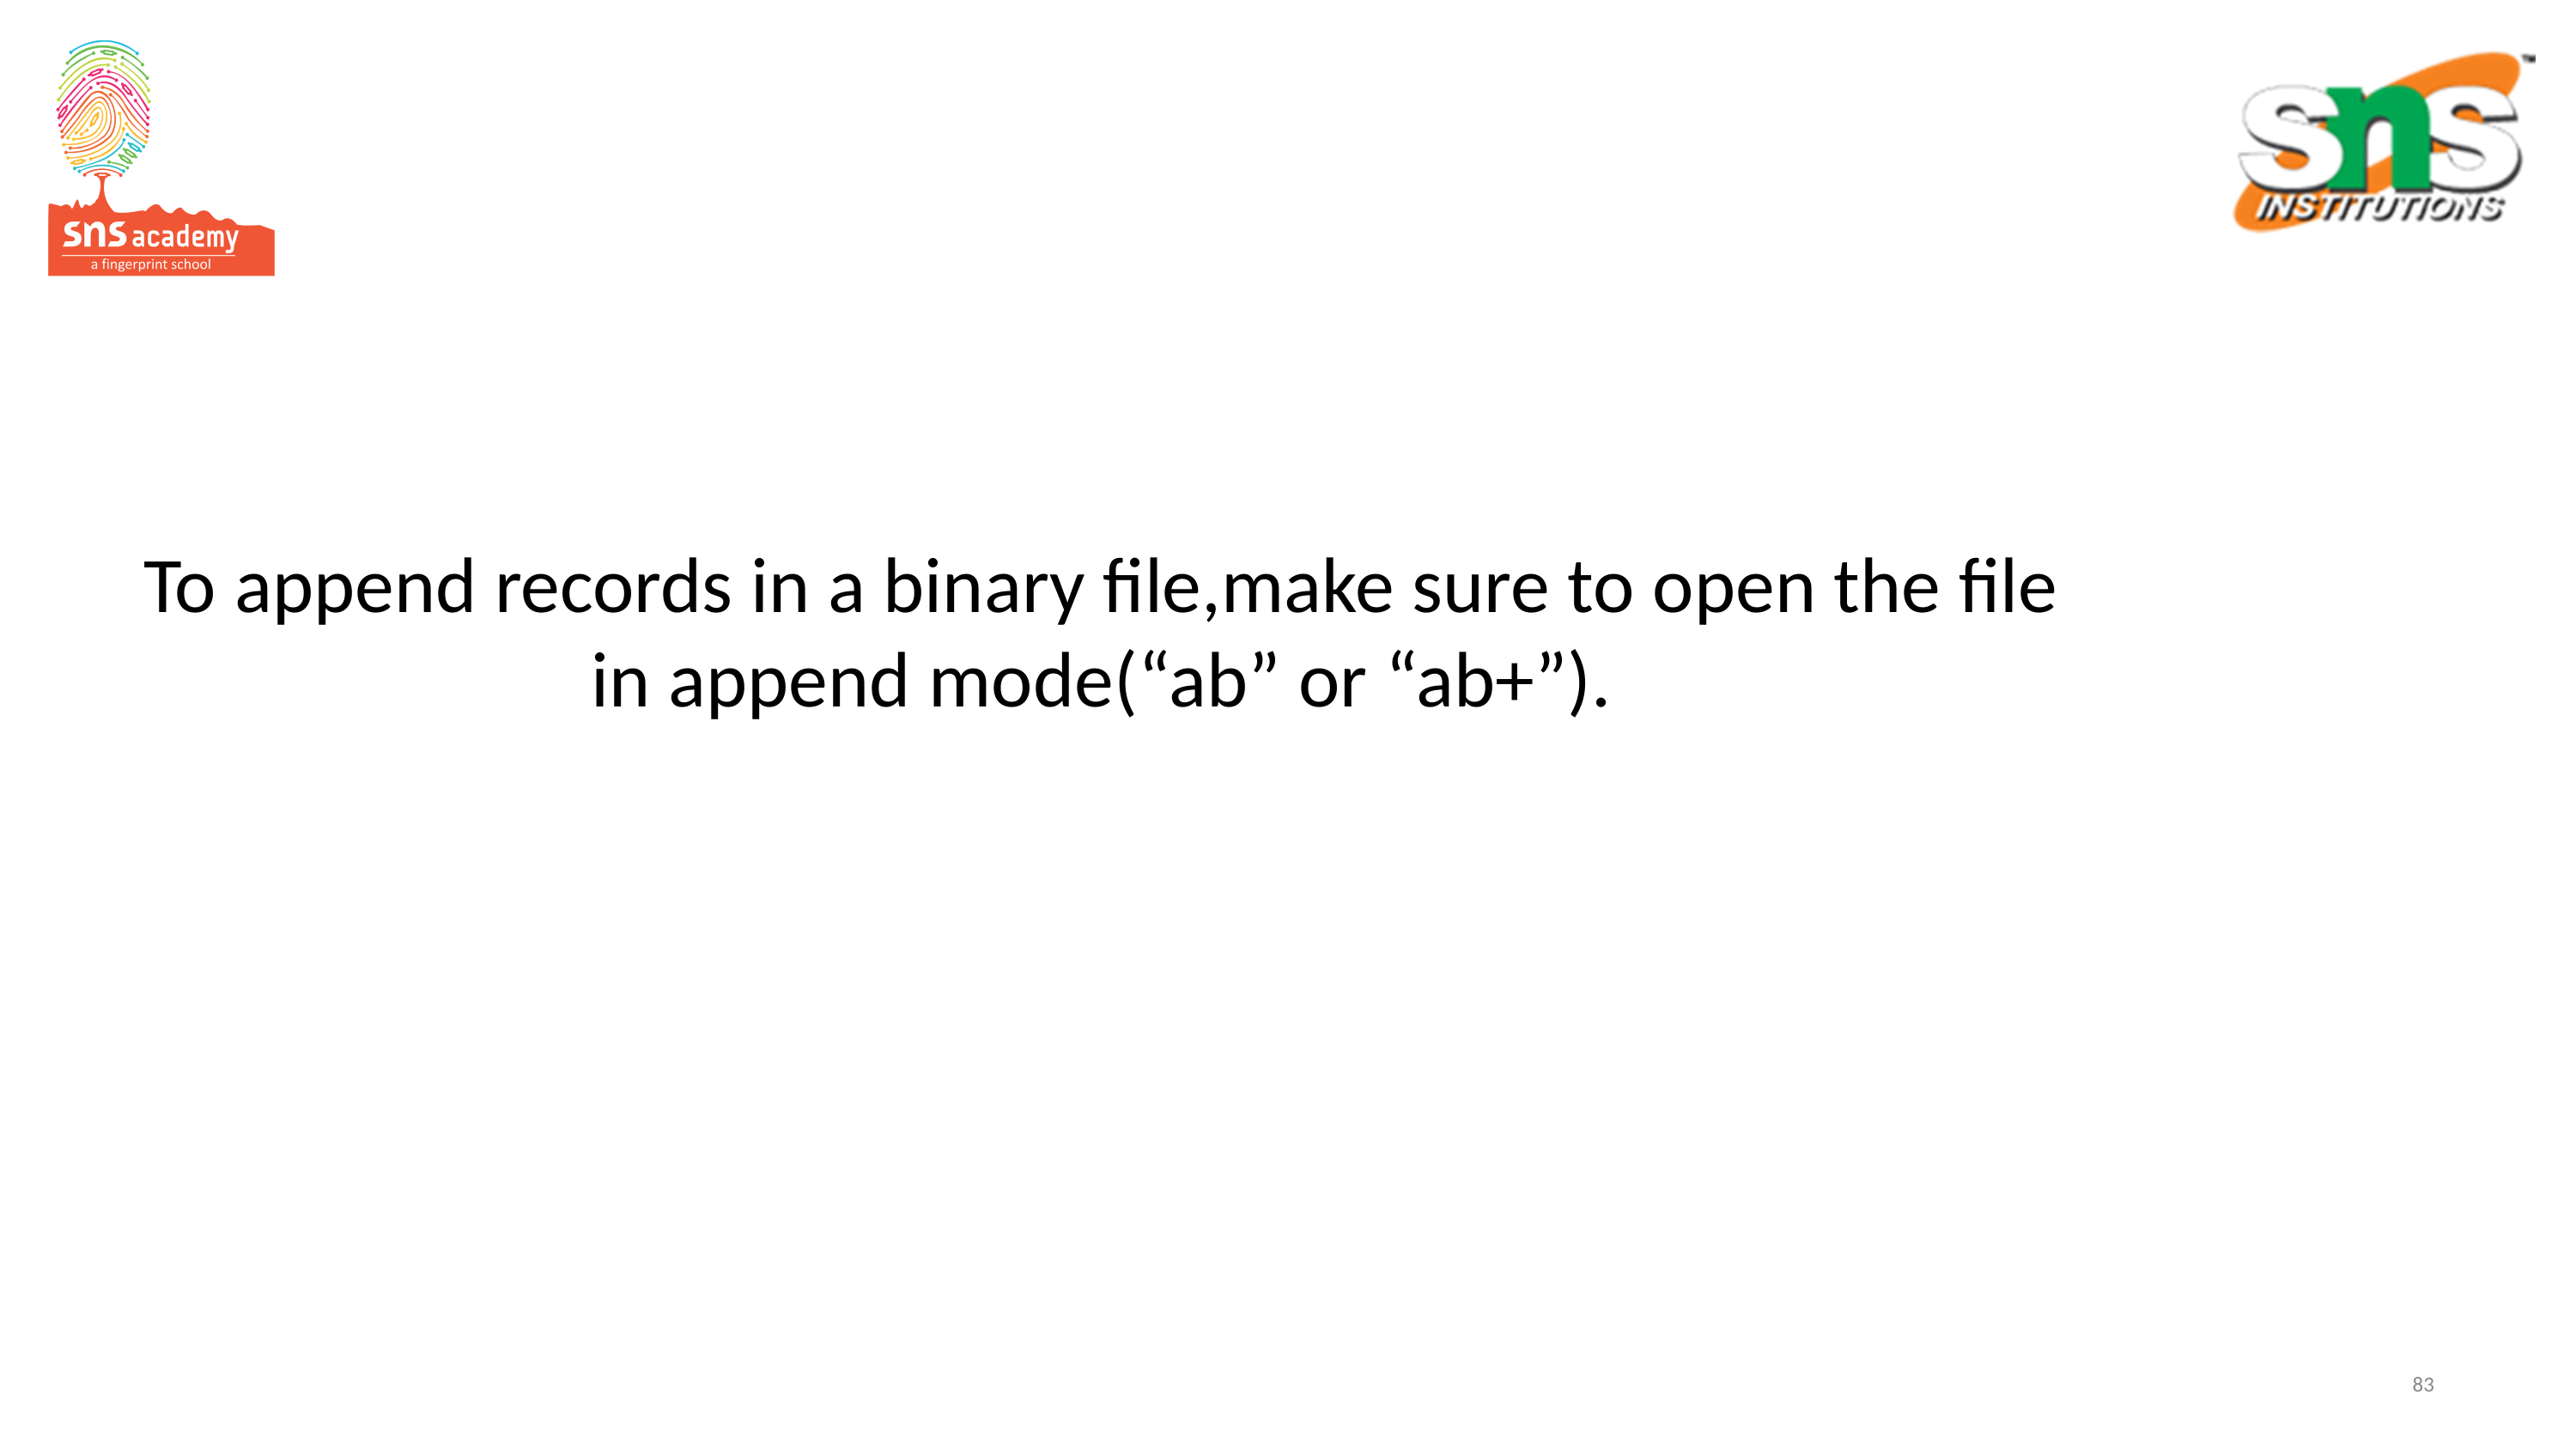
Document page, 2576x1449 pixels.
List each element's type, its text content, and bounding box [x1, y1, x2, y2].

title To append records in a binary file,make sure to open the file in append mode(“ab” or “ab+”). [96, 300, 2109, 956]
slide_number 83 [2146, 1357, 2447, 1410]
picture [2233, 50, 2536, 233]
picture [38, 33, 280, 285]
